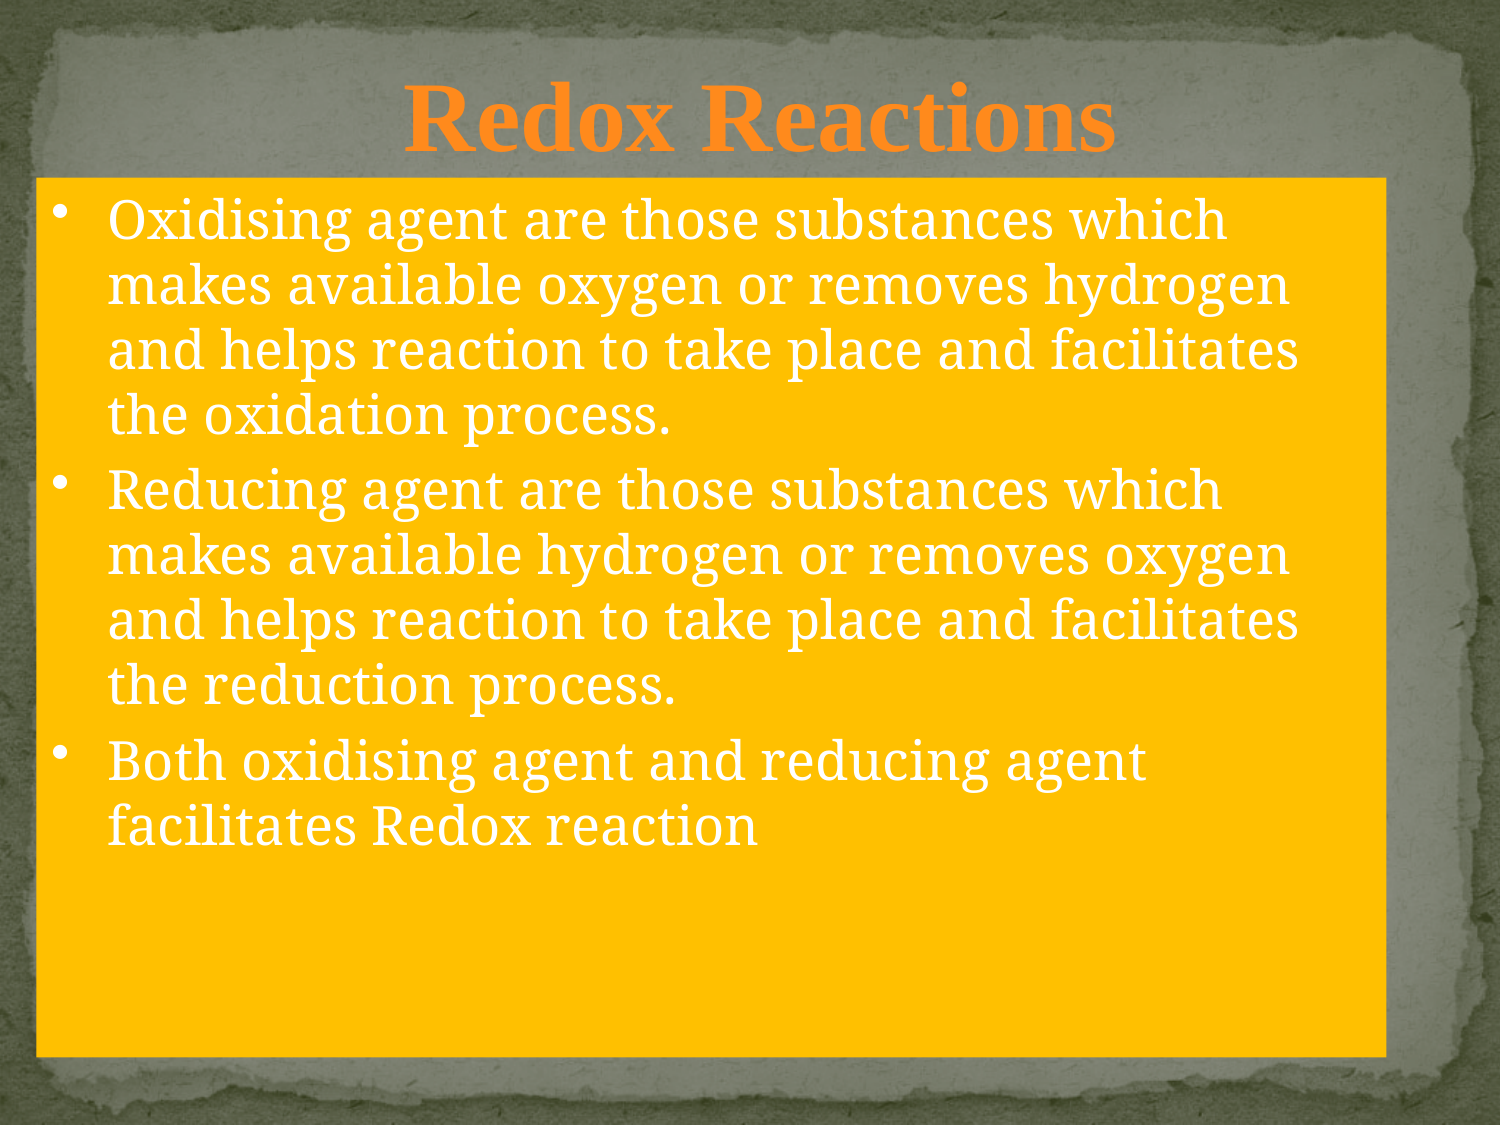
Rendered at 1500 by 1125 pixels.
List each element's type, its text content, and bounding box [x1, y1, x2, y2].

text_box Oxidising agent are those substances which makes available oxygen or removes hydrogen and helps reaction to take place and facilitates the oxidation process. Reducing agent are those substances which makes available hydrogen or removes oxygen and helps reaction to take place and facilitates the reduction process. Both oxidising agent and reducing agent facilitates Redox reaction [36, 177, 1387, 1058]
text_box Redox Reactions [385, 43, 1137, 177]
